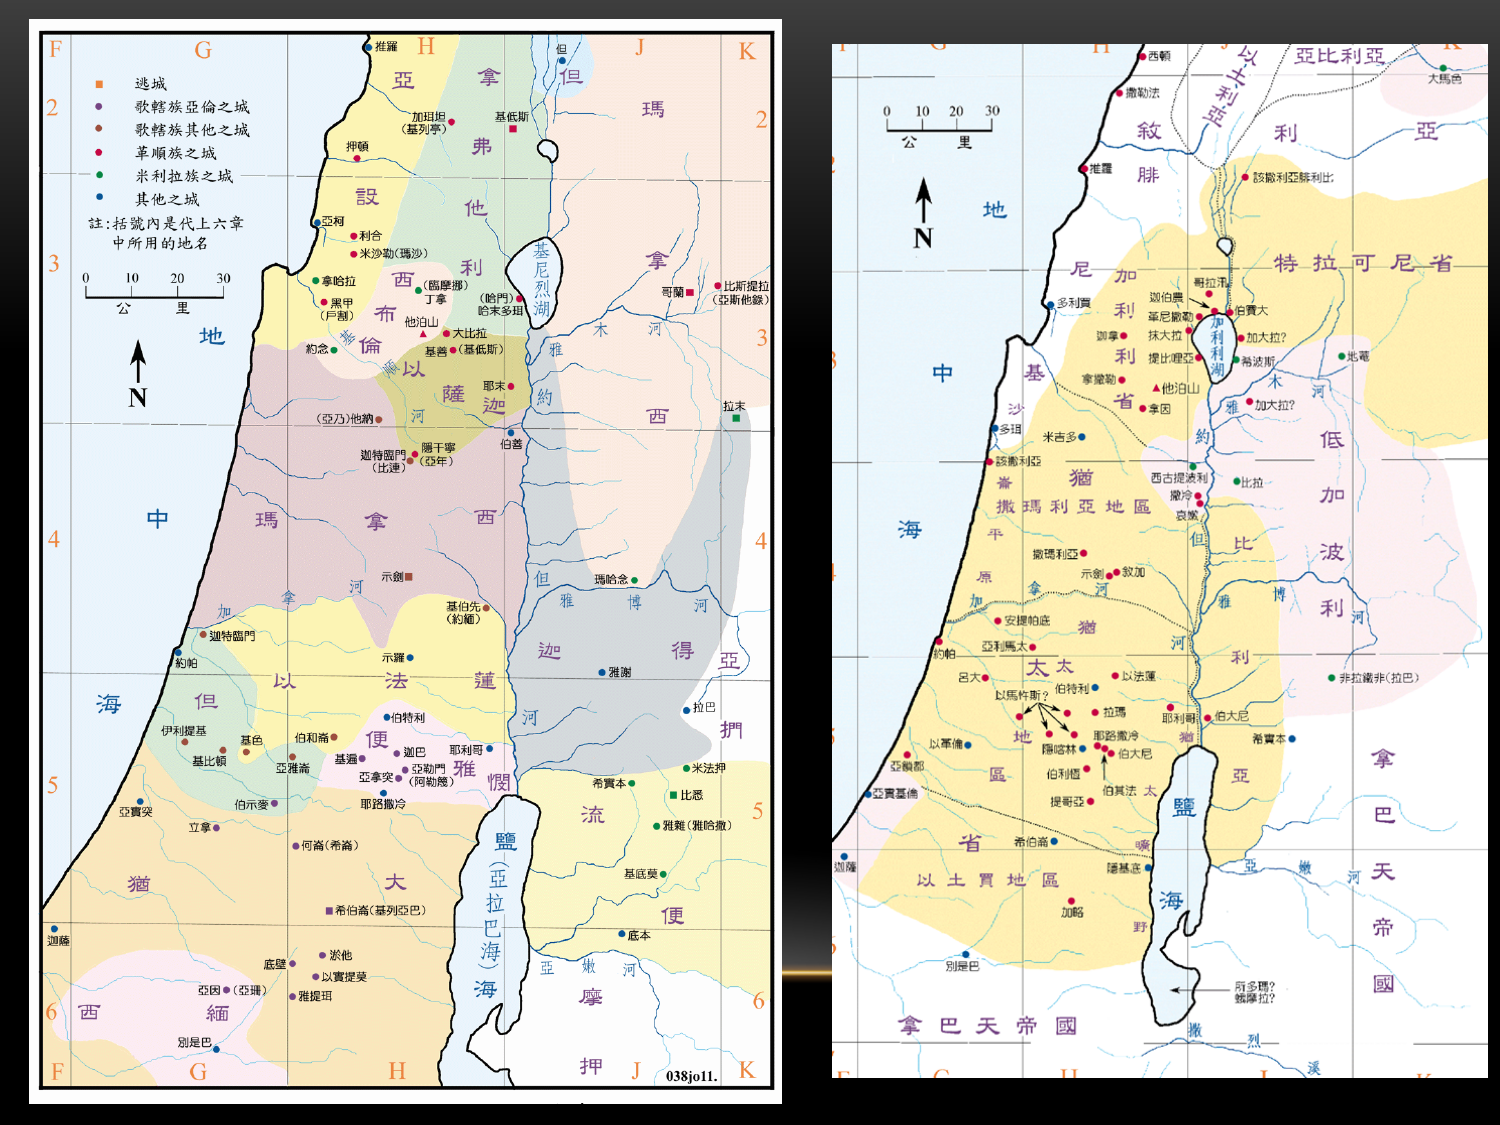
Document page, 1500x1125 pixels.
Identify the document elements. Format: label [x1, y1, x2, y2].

picture [0, 0, 1500, 1125]
list [832, 44, 1488, 1078]
